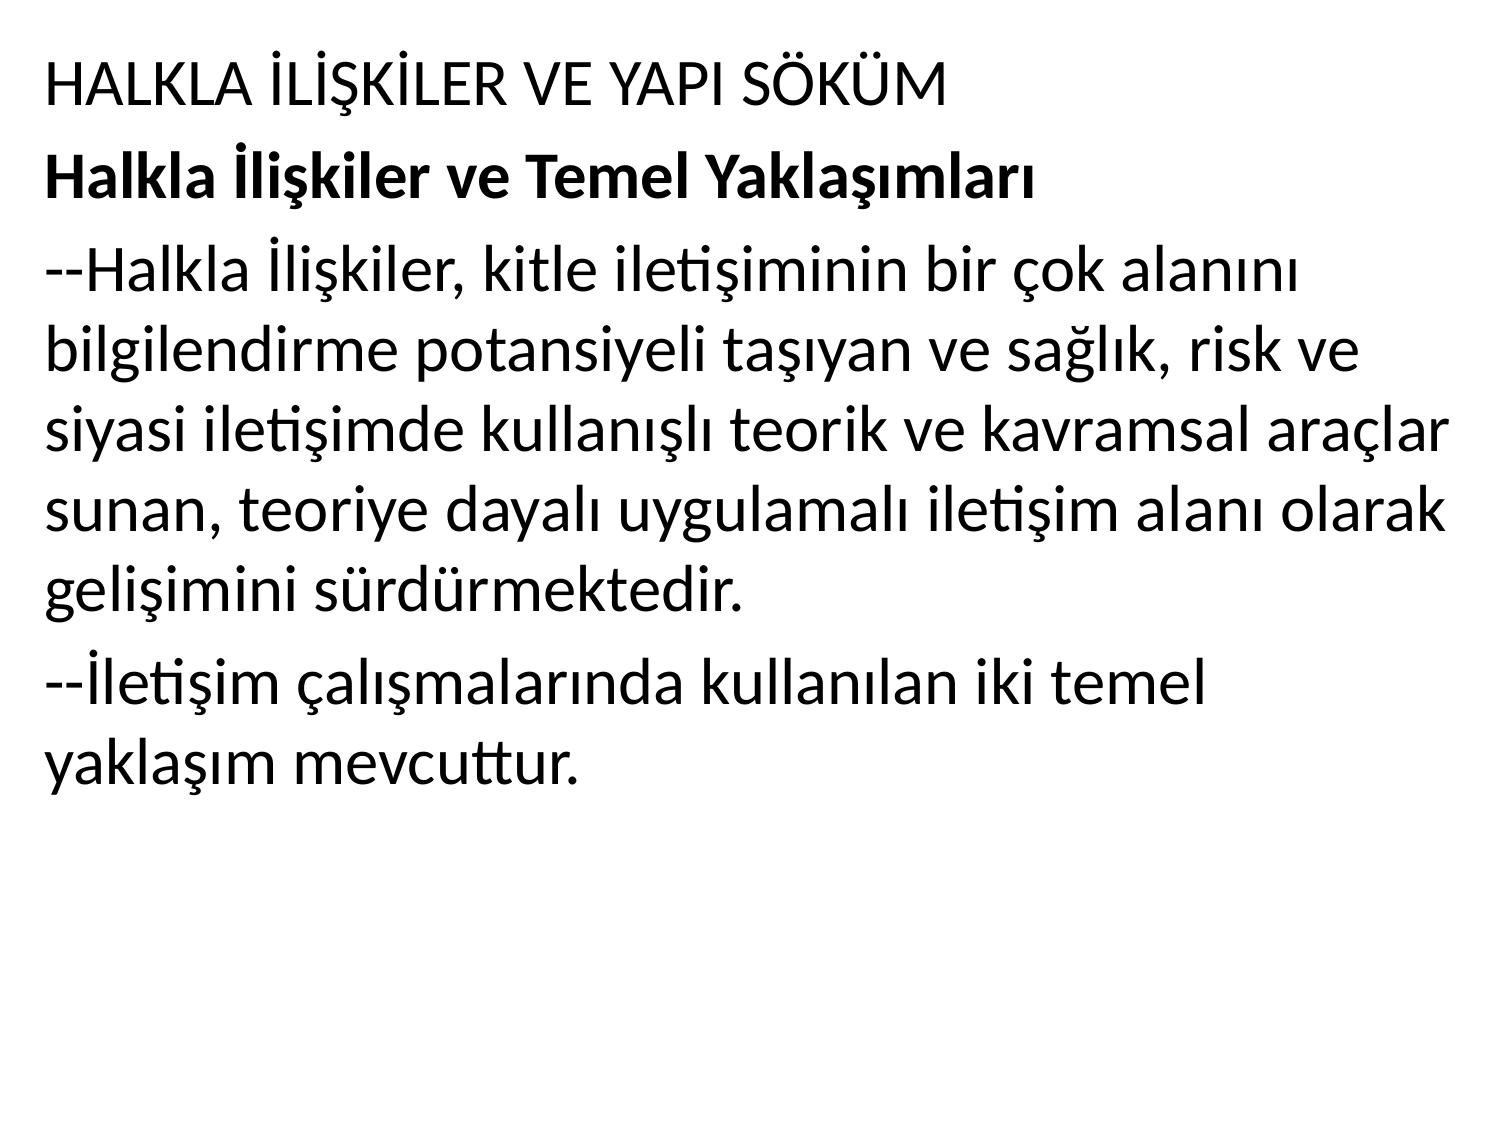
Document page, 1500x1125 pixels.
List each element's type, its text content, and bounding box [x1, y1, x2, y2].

list HALKLA İLİŞKİLER VE YAPI SÖKÜM Halkla İlişkiler ve Temel Yaklaşımları --Halkla İlişkiler, kitle iletişiminin bir çok alanını bilgilendirme potansiyeli taşıyan ve sağlık, risk ve siyasi iletişimde kullanışlı teorik ve kavramsal araçlar sunan, teoriye dayalı uygulamalı iletişim alanı olarak gelişimini sürdürmektedir. --İletişim çalışmalarında kullanılan iki temel yaklaşım mevcuttur. [29, 30, 1471, 1083]
